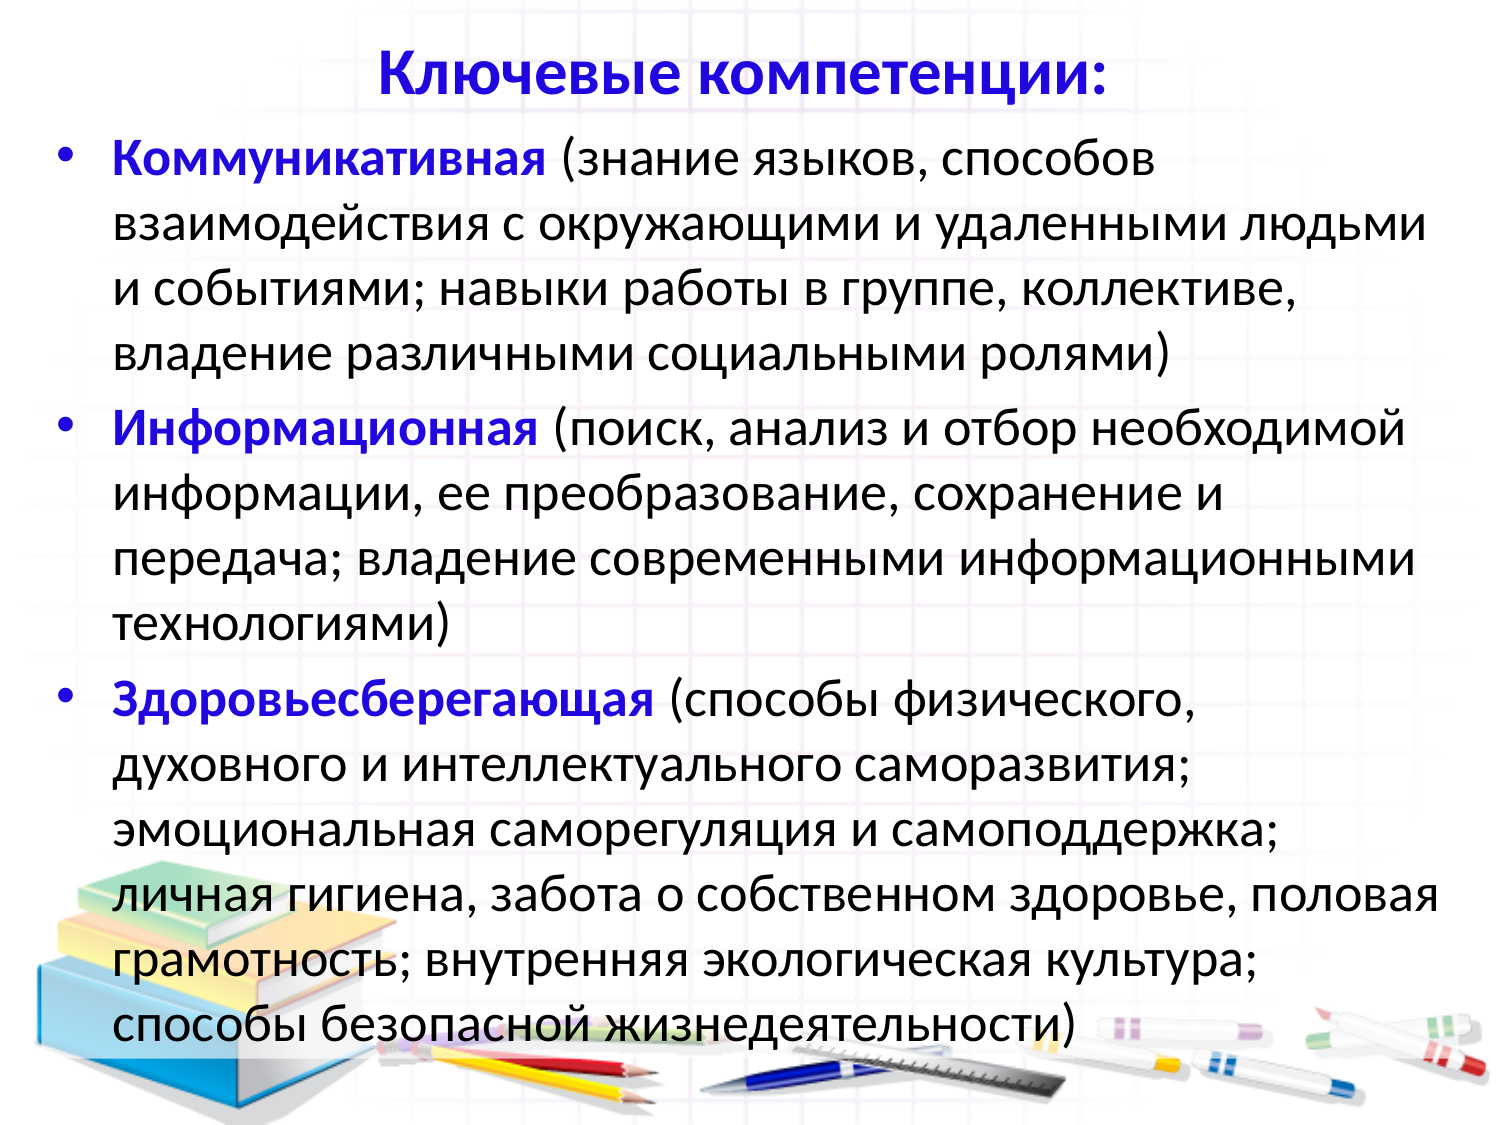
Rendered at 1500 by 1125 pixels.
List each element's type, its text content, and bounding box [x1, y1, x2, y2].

picture [0, 0, 1500, 1125]
list Коммуникативная (знание языков, способов взаимодействия с окружающими и удаленными людьми и событиями; навыки работы в группе, коллективе, владение различными социальными ролями) Информационная (поиск, анализ и отбор необходимой информации, ее преобразование, сохранение и передача; владение современными информационными технологиями) Здоровьесберегающая (способы физического, духовного и интеллектуального саморазвития; эмоциональная саморегуляция и самоподдержка; личная гигиена, забота о собственном здоровье, половая грамотность; внутренняя экологическая культура; способы безопасной жизнедеятельности) [41, 113, 1459, 1059]
title Ключевые компетенции: [29, 19, 1459, 197]
